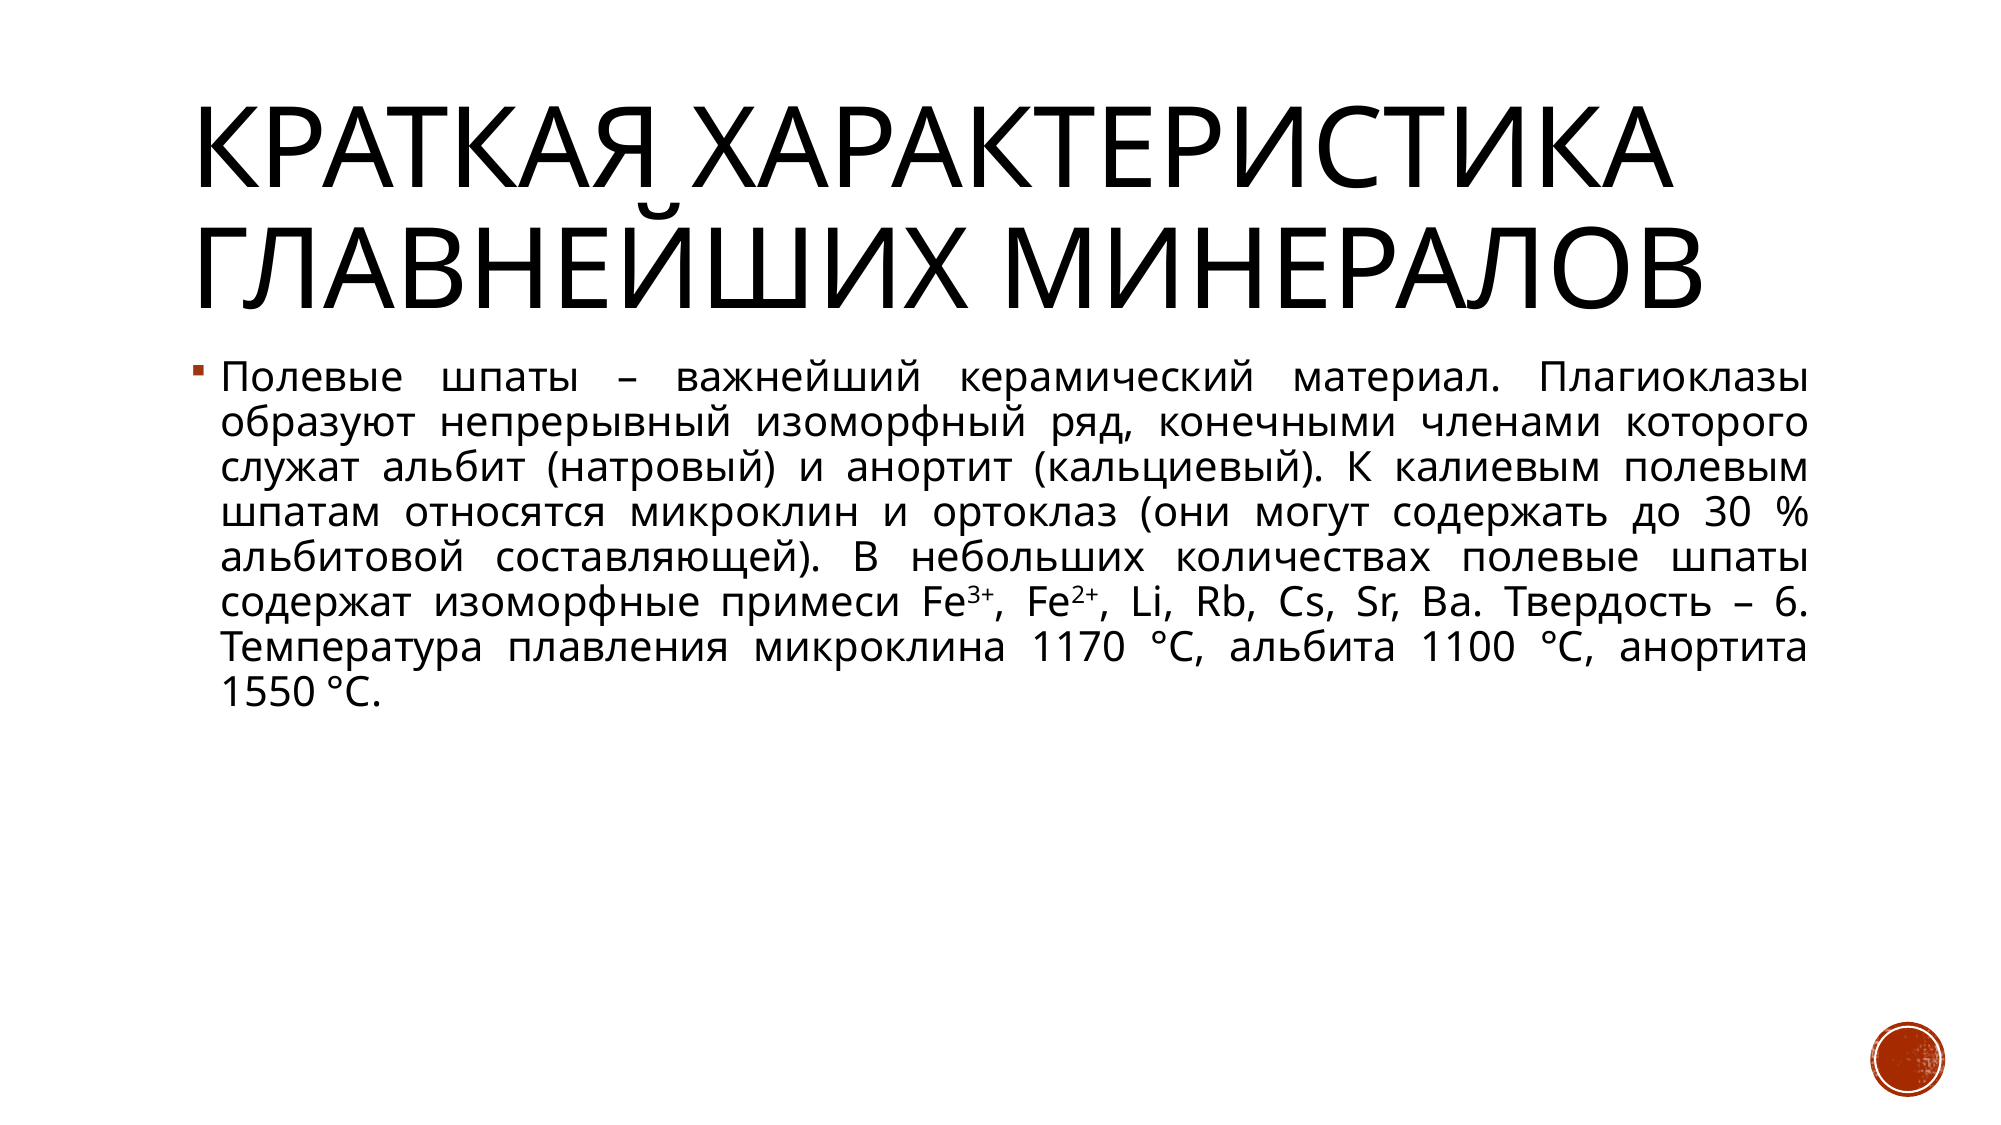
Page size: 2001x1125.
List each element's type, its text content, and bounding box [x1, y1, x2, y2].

title Краткая характеристика главнейших минералов [175, 79, 1826, 344]
list Полевые шпаты – важнейший керамический материал. Плагиоклазы образуют непрерывный изоморфный ряд, конечными членами которого служат альбит (натровый) и анортит (кальциевый). К калиевым полевым шпатам относятся микроклин и ортоклаз (они могут содержать до 30 % альбитовой составляющей). В небольших количествах полевые шпаты содержат изоморфные примеси Fe3+, Fe2+, Li, Rb, Cs, Sr, Ba. Твердость – 6. Температура плавления микроклина 1170 °С, альбита 1100 °С, анортита 1550 °С. [175, 348, 1826, 1013]
